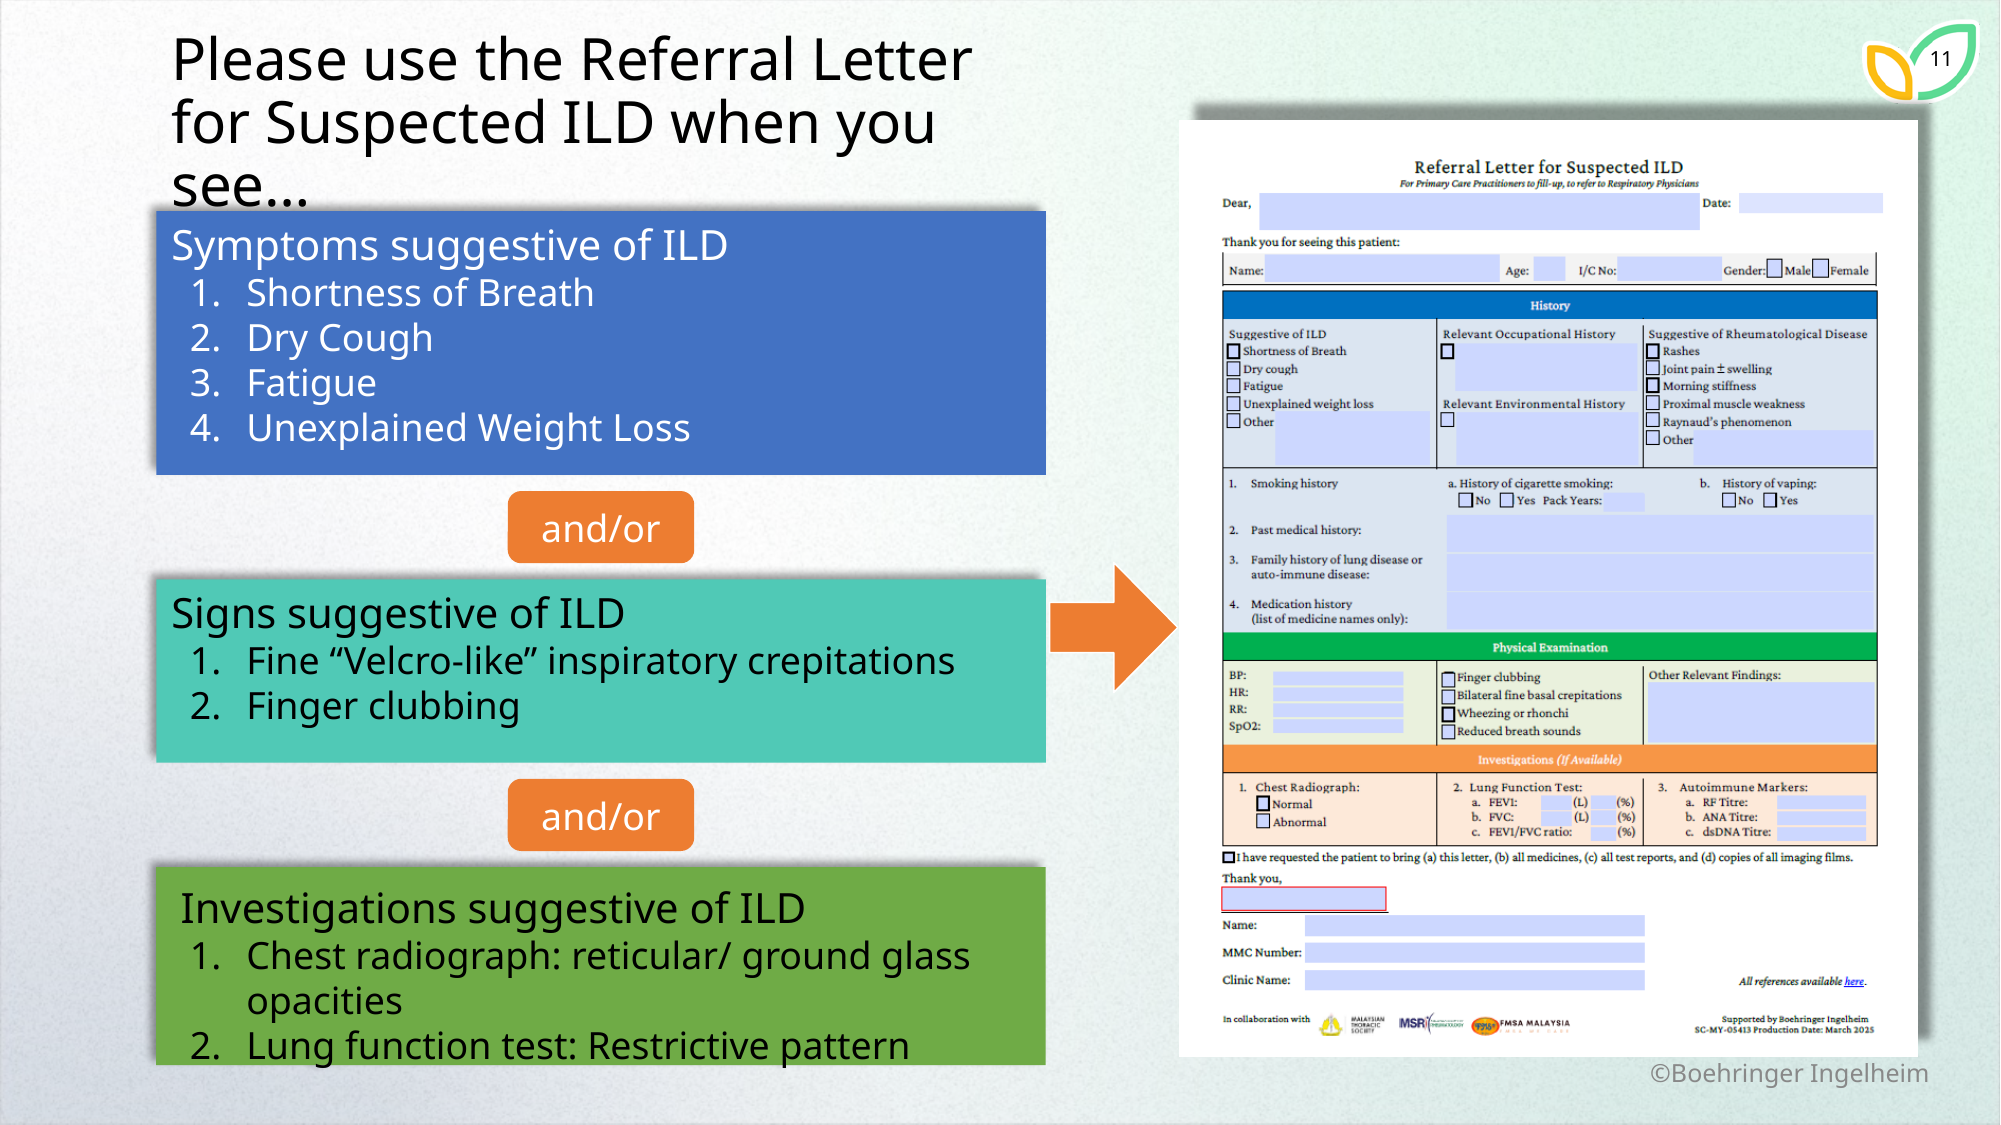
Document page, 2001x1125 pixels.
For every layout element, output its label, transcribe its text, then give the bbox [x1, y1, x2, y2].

picture [1179, 120, 1918, 1057]
list Signs suggestive of ILD Fine “Velcro-like” inspiratory crepitations Finger clubbing [156, 579, 1046, 763]
text_box and/or [509, 493, 693, 562]
text_box Investigations suggestive of ILD Chest radiograph: reticular/ ground glass opacities Lung function test: Restrictive pattern [156, 867, 1046, 1066]
text_box [1049, 562, 1174, 693]
text_box and/or [509, 780, 693, 849]
picture [1862, 19, 1980, 104]
title Please use the Referral Letter for Suspected ILD when you see… [156, 59, 1046, 190]
list Symptoms suggestive of ILD Shortness of Breath Dry Cough Fatigue Unexplained Weight Loss [156, 211, 1046, 475]
